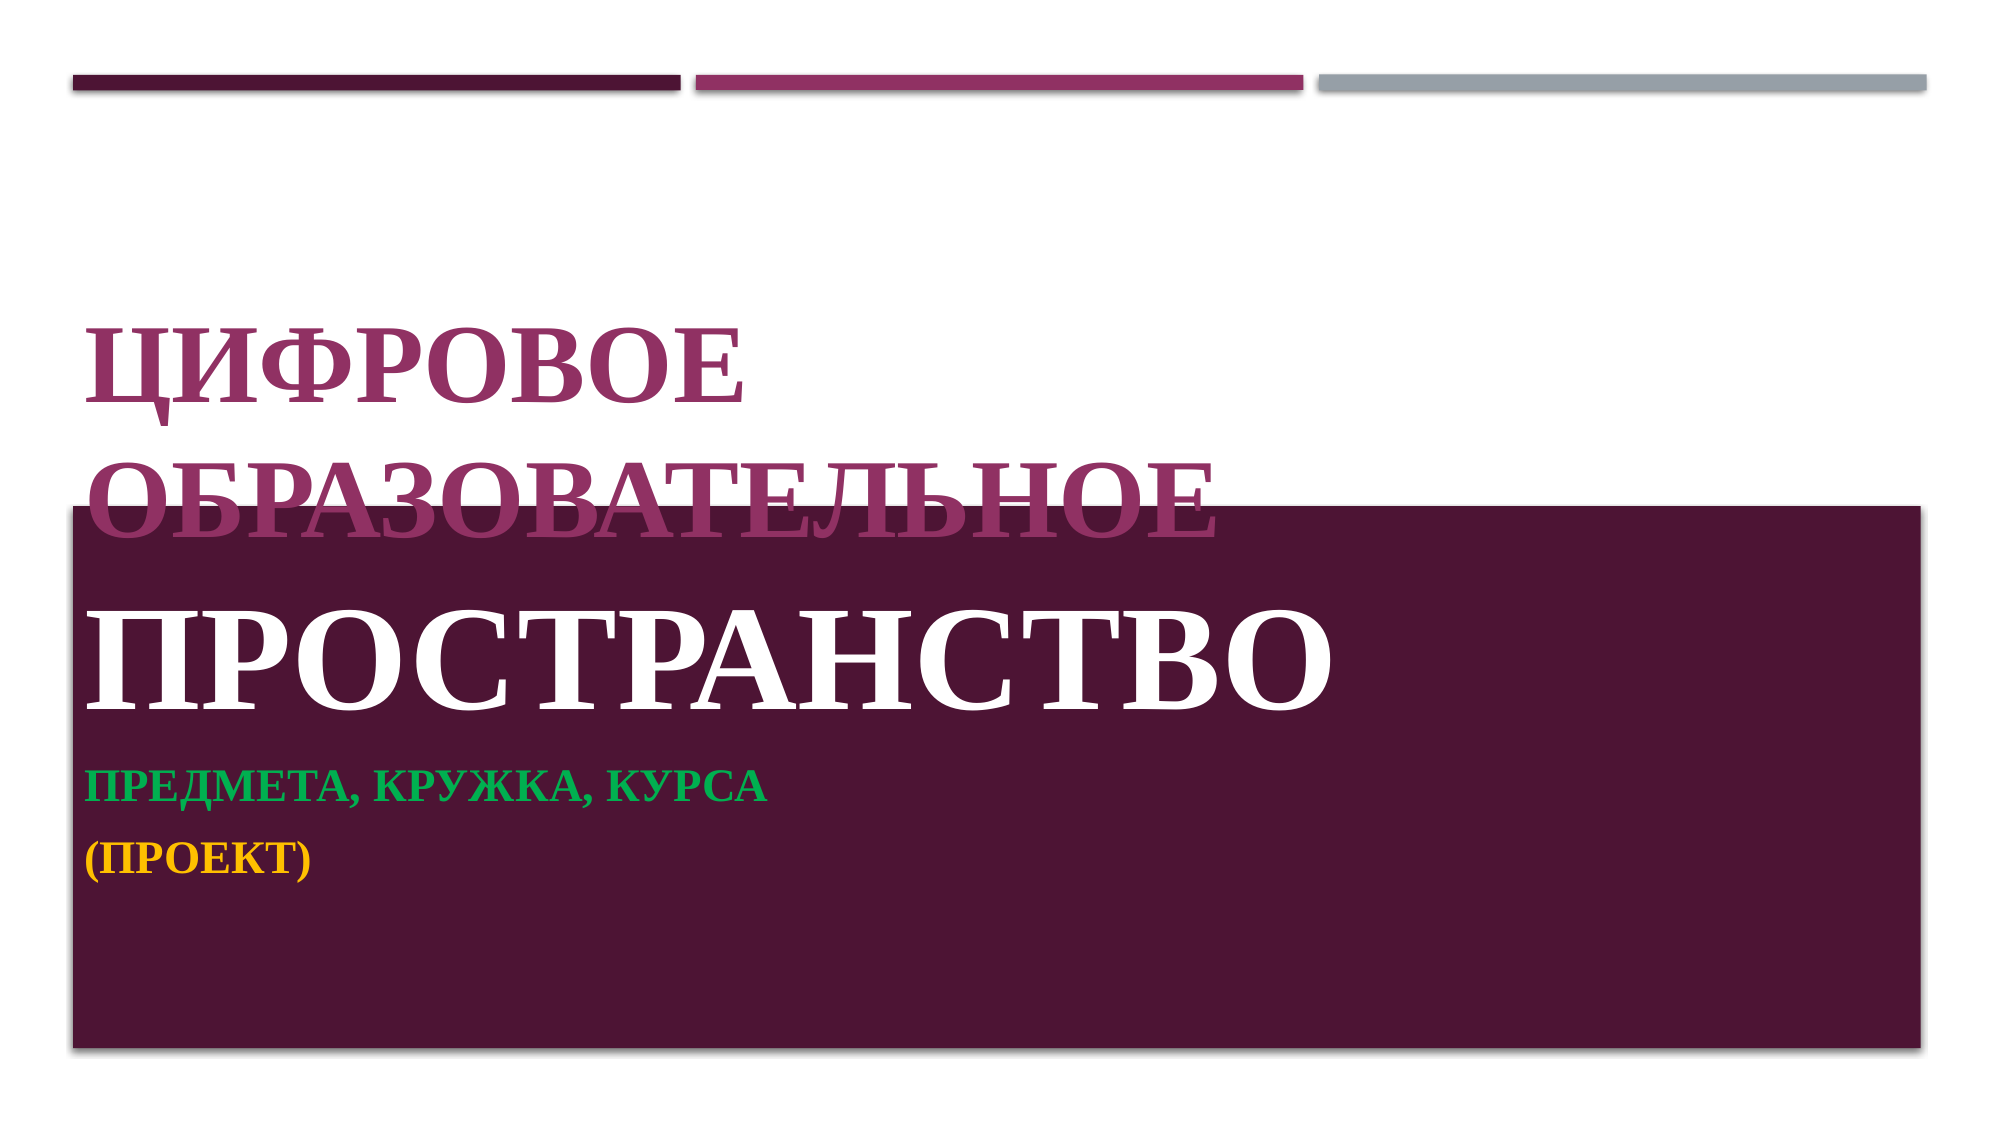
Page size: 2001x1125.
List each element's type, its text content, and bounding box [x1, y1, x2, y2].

subtitle Цифровое образовательное пространство Предмета, кружка, курса (проект) [69, 282, 1873, 898]
